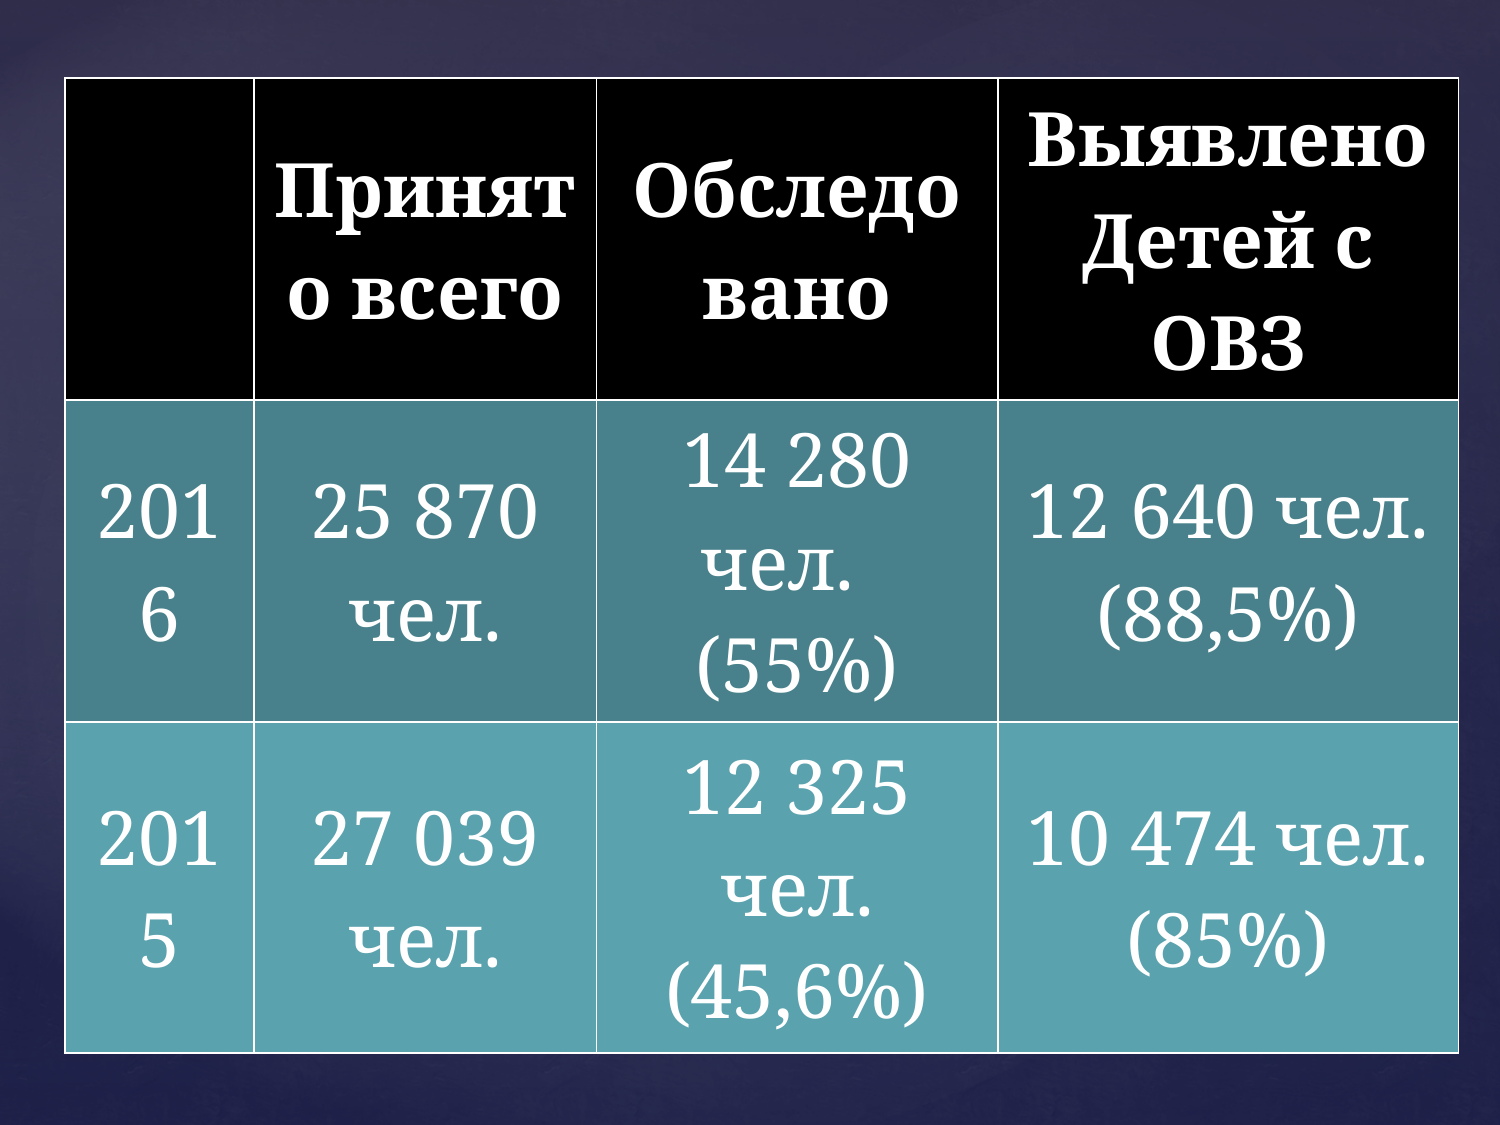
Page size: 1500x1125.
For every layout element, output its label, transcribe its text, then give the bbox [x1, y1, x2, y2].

table_header Принято всего [255, 79, 596, 399]
table_header Выявлено Детей с ОВЗ [999, 79, 1458, 399]
table_header Обследовано [597, 79, 997, 399]
table_header [66, 79, 253, 399]
table_cell 27 039 чел. [255, 723, 596, 1052]
table_cell 2016 [66, 401, 253, 721]
table_cell 12 640 чел. (88,5%) [999, 401, 1458, 721]
table_cell 10 474 чел. (85%) [999, 723, 1458, 1052]
table_cell 2015 [66, 723, 253, 1052]
table_cell 12 325 чел. (45,6%) [597, 723, 997, 1052]
table_cell 25 870 чел. [255, 401, 596, 721]
table_cell 14 280 чел. (55%) [597, 401, 997, 721]
